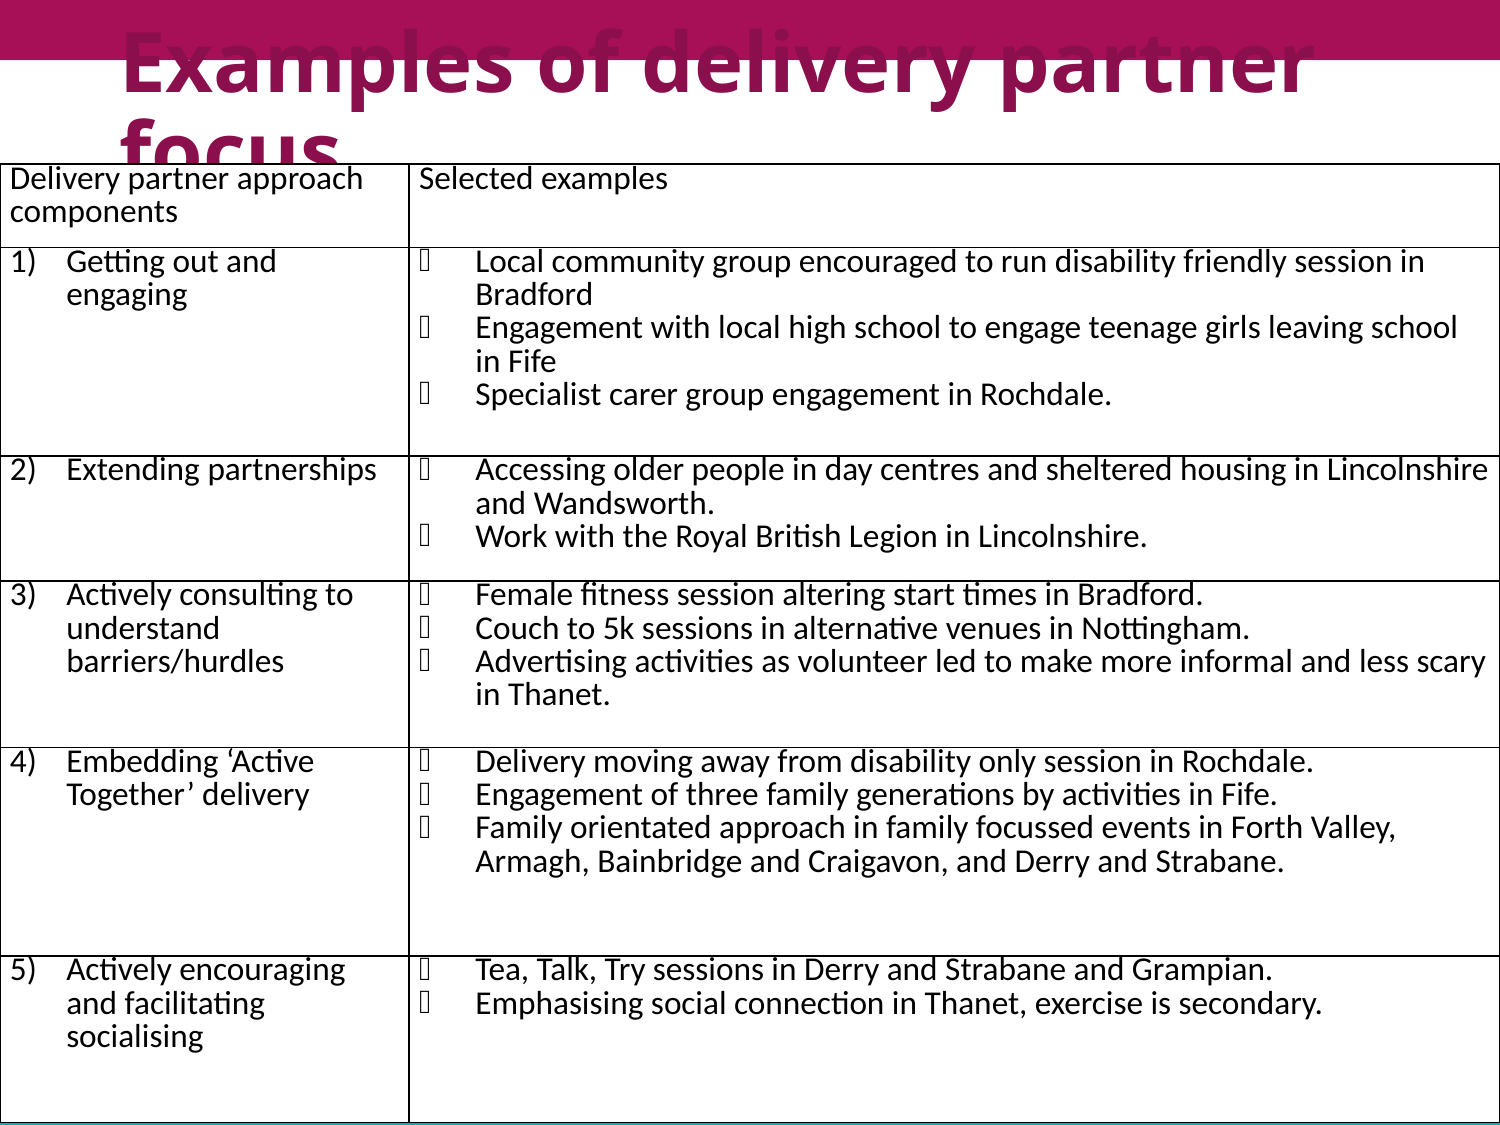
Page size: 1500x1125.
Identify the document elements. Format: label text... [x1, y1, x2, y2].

table_cell Female fitness session altering start times in Bradford. Couch to 5k sessions in alternative venues in Nottingham. Advertising activities as volunteer led to make more informal and less scary in Thanet. [410, 582, 1499, 747]
picture [0, 0, 1500, 163]
table_cell Delivery moving away from disability only session in Rochdale. Engagement of three family generations by activities in Fife. Family orientated approach in family focussed events in Forth Valley, Armagh, Bainbridge and Craigavon, and Derry and Strabane. [410, 748, 1499, 955]
table_cell Extending partnerships [1, 457, 408, 580]
title Examples of delivery partner focus [104, 2, 1399, 163]
table_cell Accessing older people in day centres and sheltered housing in Lincolnshire and Wandsworth. Work with the Royal British Legion in Lincolnshire. [410, 457, 1499, 580]
table_cell Getting out and engaging [1, 248, 408, 455]
table_cell Tea, Talk, Try sessions in Derry and Strabane and Grampian. Emphasising social connection in Thanet, exercise is secondary. [410, 957, 1499, 1122]
table_cell Actively encouraging and facilitating socialising [1, 957, 408, 1122]
table_cell Local community group encouraged to run disability friendly session in Bradford Engagement with local high school to engage teenage girls leaving school in Fife Specialist carer group engagement in Rochdale. [410, 248, 1499, 455]
table_header Delivery partner approach components [1, 165, 408, 247]
table_cell Actively consulting to understand barriers/hurdles [1, 582, 408, 747]
table_header Selected examples [410, 165, 1499, 247]
table_cell Embedding ‘Active Together’ delivery [1, 748, 408, 955]
